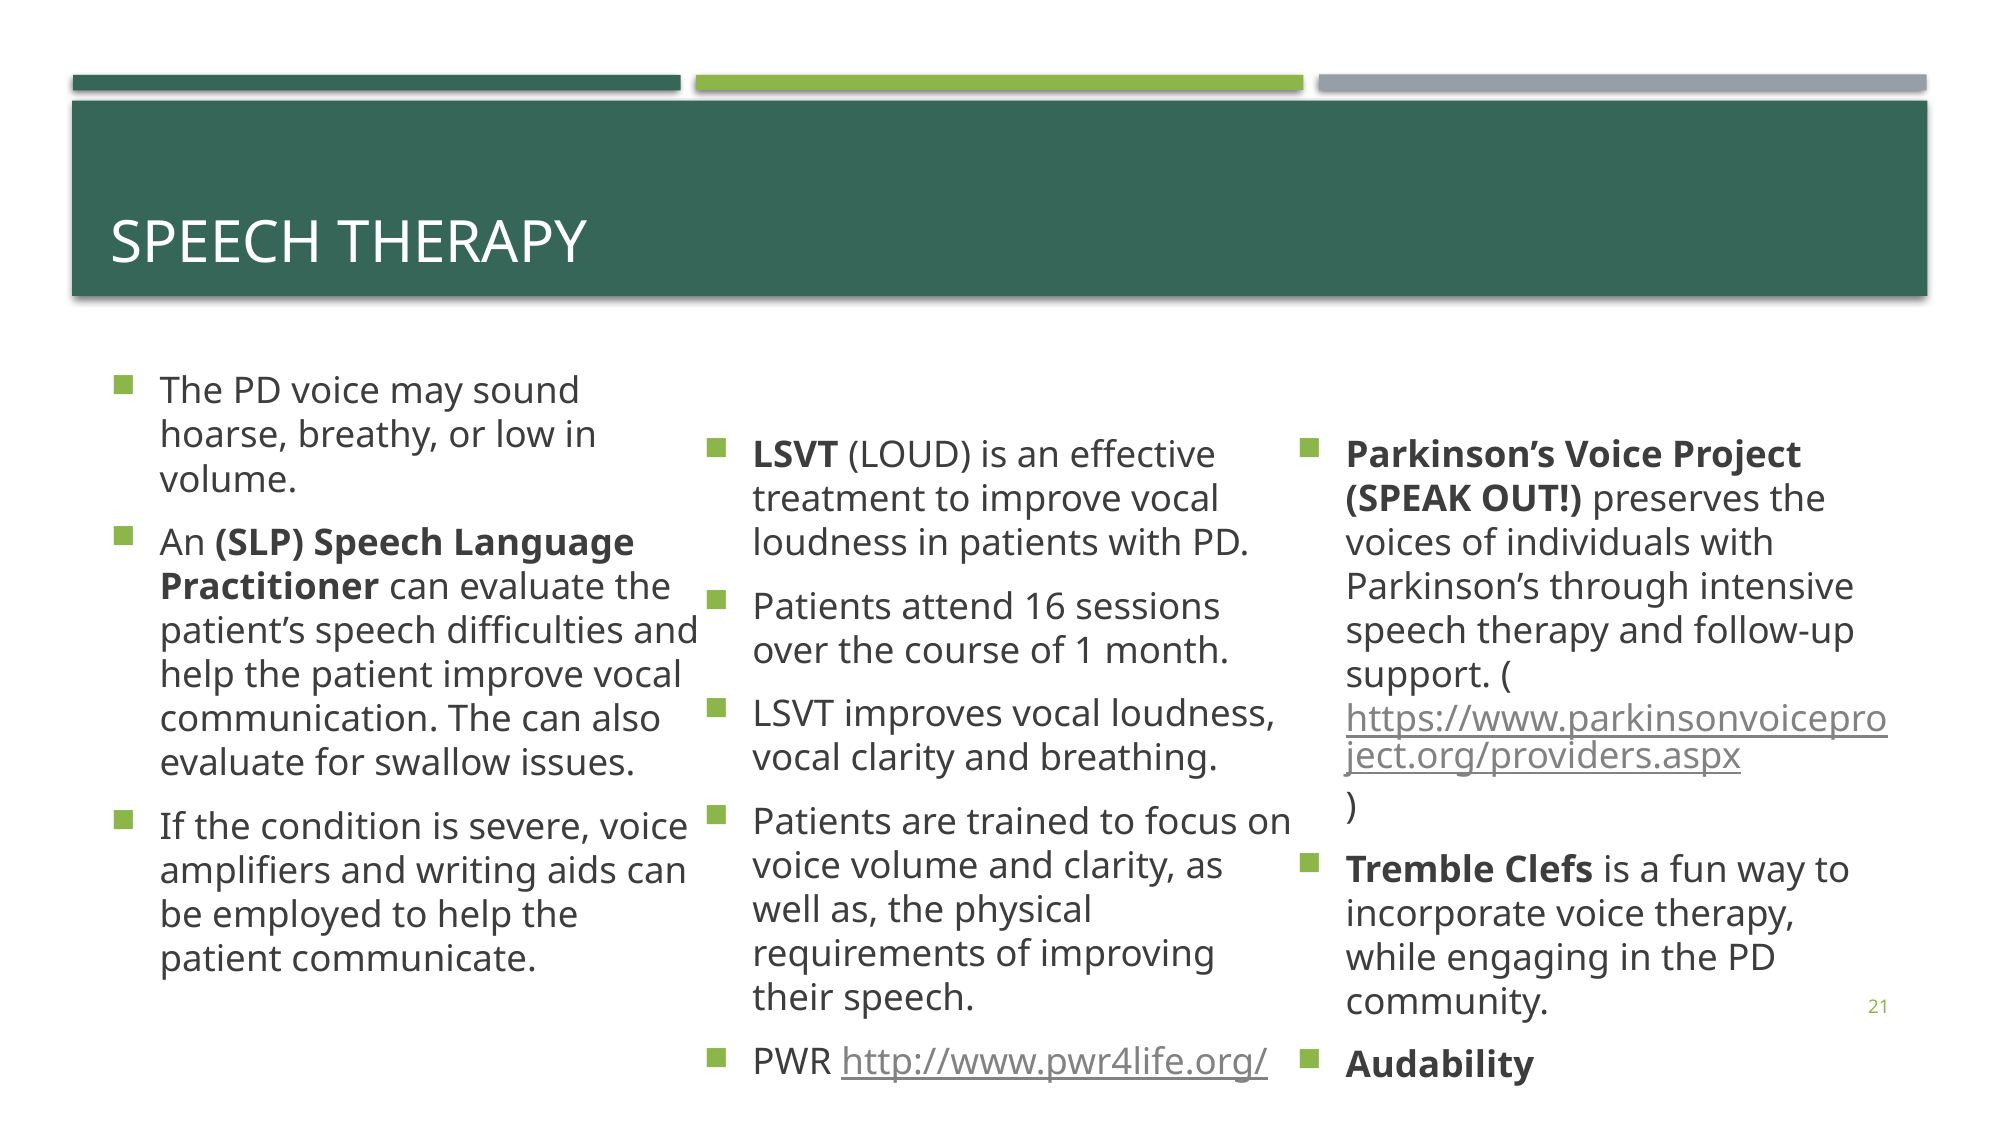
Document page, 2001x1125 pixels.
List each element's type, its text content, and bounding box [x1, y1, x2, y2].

list The PD voice may sound hoarse, breathy, or low in volume. An (SLP) Speech Language Practitioner can evaluate the patient’s speech difficulties and help the patient improve vocal communication. The can also evaluate for swallow issues. If the condition is severe, voice amplifiers and writing aids can be employed to help the patient communicate. LSVT (LOUD) is an effective treatment to improve vocal loudness in patients with PD. Patients attend 16 sessions over the course of 1 month. LSVT improves vocal loudness, vocal clarity and breathing. Patients are trained to focus on voice volume and clarity, as well as, the physical requirements of improving their speech. PWR http://www.pwr4life.org/ Parkinson’s Voice Project (SPEAK OUT!) preserves the voices of individuals with Parkinson’s through intensive speech therapy and follow-up support. (https://www.parkinsonvoiceproject.org/providers.aspx) Tremble Clefs is a fun way to incorporate voice therapy, while engaging in the PD community. Audability [95, 357, 1905, 1098]
slide_number 21 [1732, 977, 1905, 1037]
title Speech Therapy [95, 115, 1905, 282]
